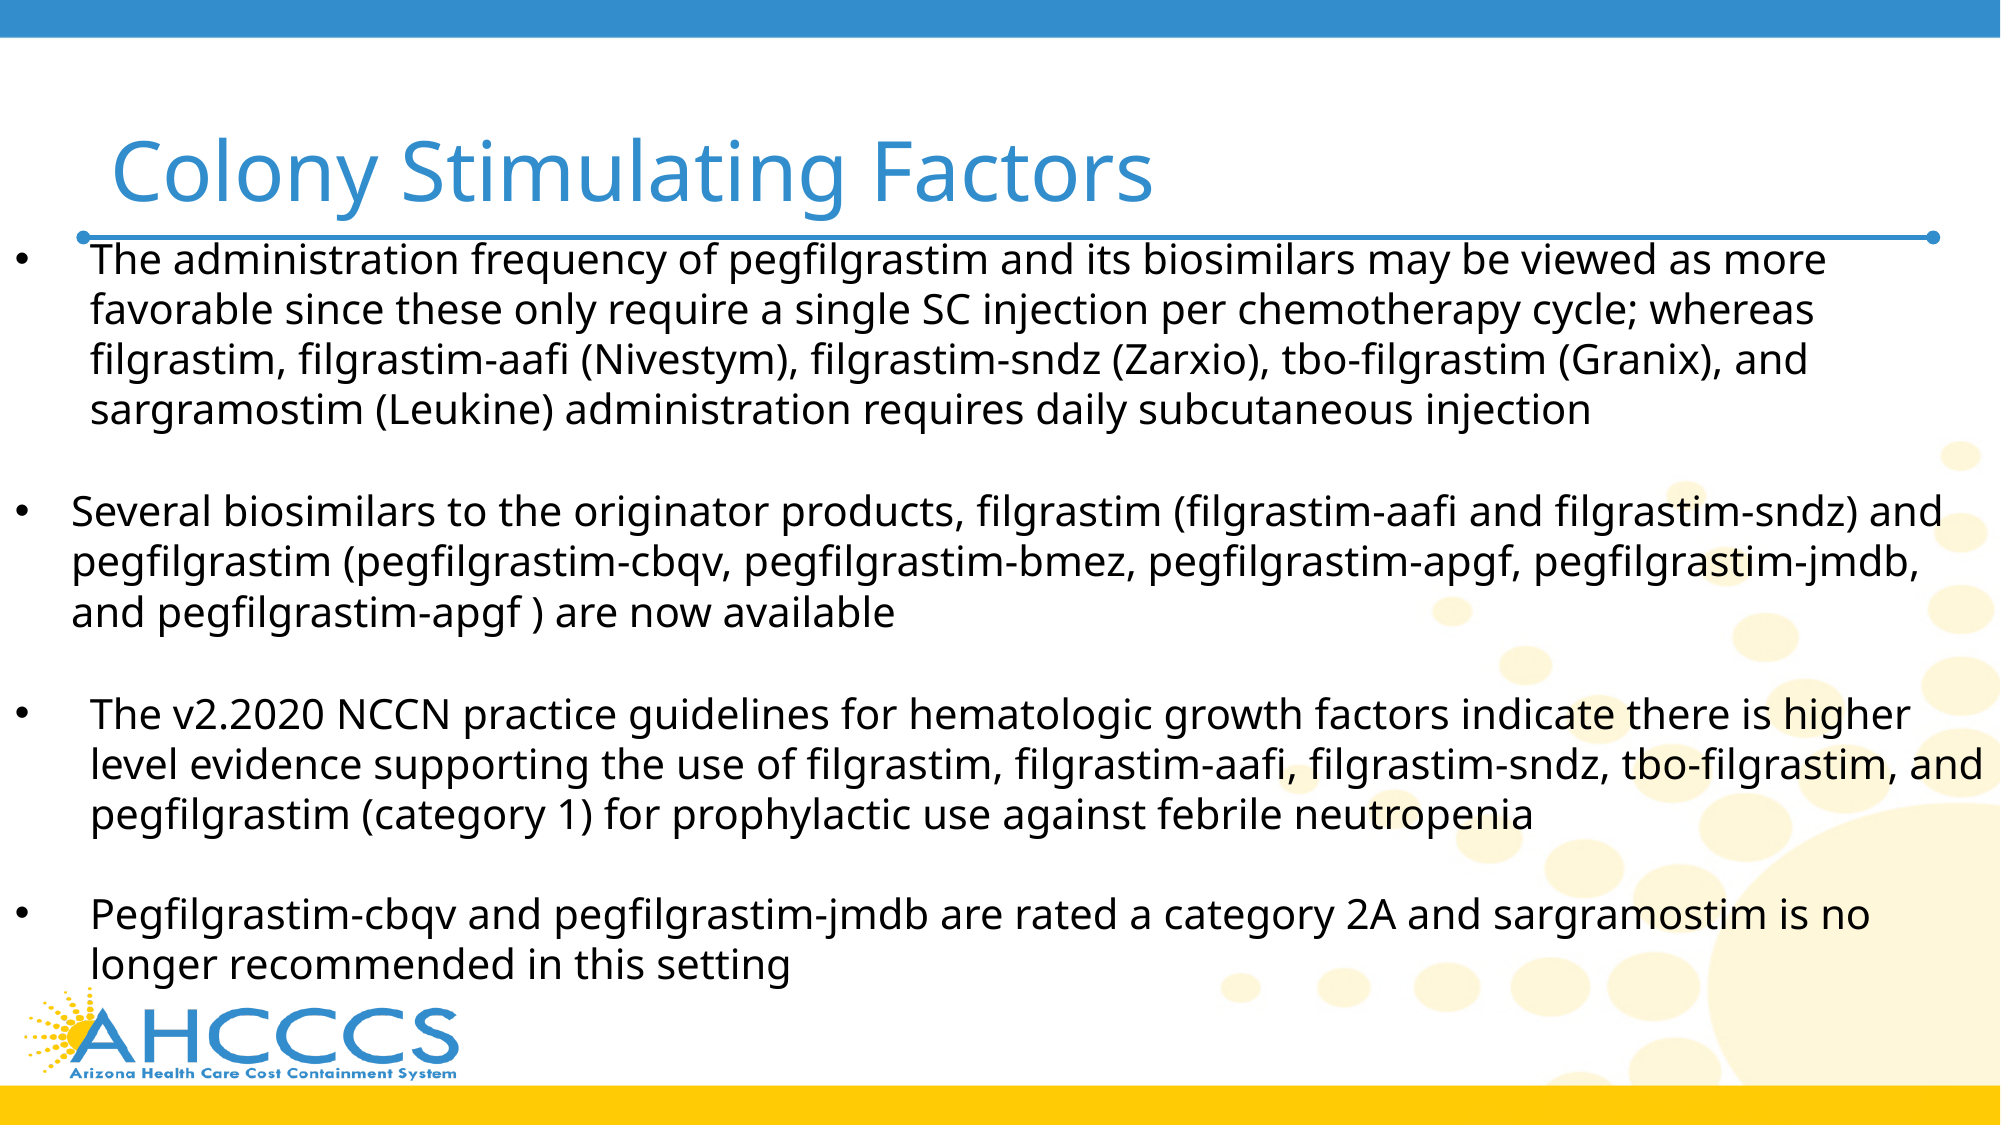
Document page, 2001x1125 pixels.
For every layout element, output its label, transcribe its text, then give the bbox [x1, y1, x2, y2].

title Colony Stimulating Factors [95, 25, 1912, 225]
picture [0, 0, 2001, 1125]
text_box The administration frequency of pegfilgrastim and its biosimilars may be viewed as more favorable since these only require a single SC injection per chemotherapy cycle; whereas filgrastim, filgrastim-aafi (Nivestym), filgrastim-sndz (Zarxio), tbo-filgrastim (Granix), and sargramostim (Leukine) administration requires daily subcutaneous injection Several biosimilars to the originator products, filgrastim (filgrastim-aafi and filgrastim-sndz) and pegfilgrastim (pegfilgrastim-cbqv, pegfilgrastim-bmez, pegfilgrastim-apgf, pegfilgrastim-jmdb, and pegfilgrastim-apgf ) are now available The v2.2020 NCCN practice guidelines for hematologic growth factors indicate there is higher level evidence supporting the use of filgrastim, filgrastim-aafi, filgrastim-sndz, tbo-filgrastim, and pegfilgrastim (category 1) for prophylactic use against febrile neutropenia Pegfilgrastim-cbqv and pegfilgrastim-jmdb are rated a category 2A and sargramostim is no longer recommended in this setting [0, 225, 2000, 1072]
